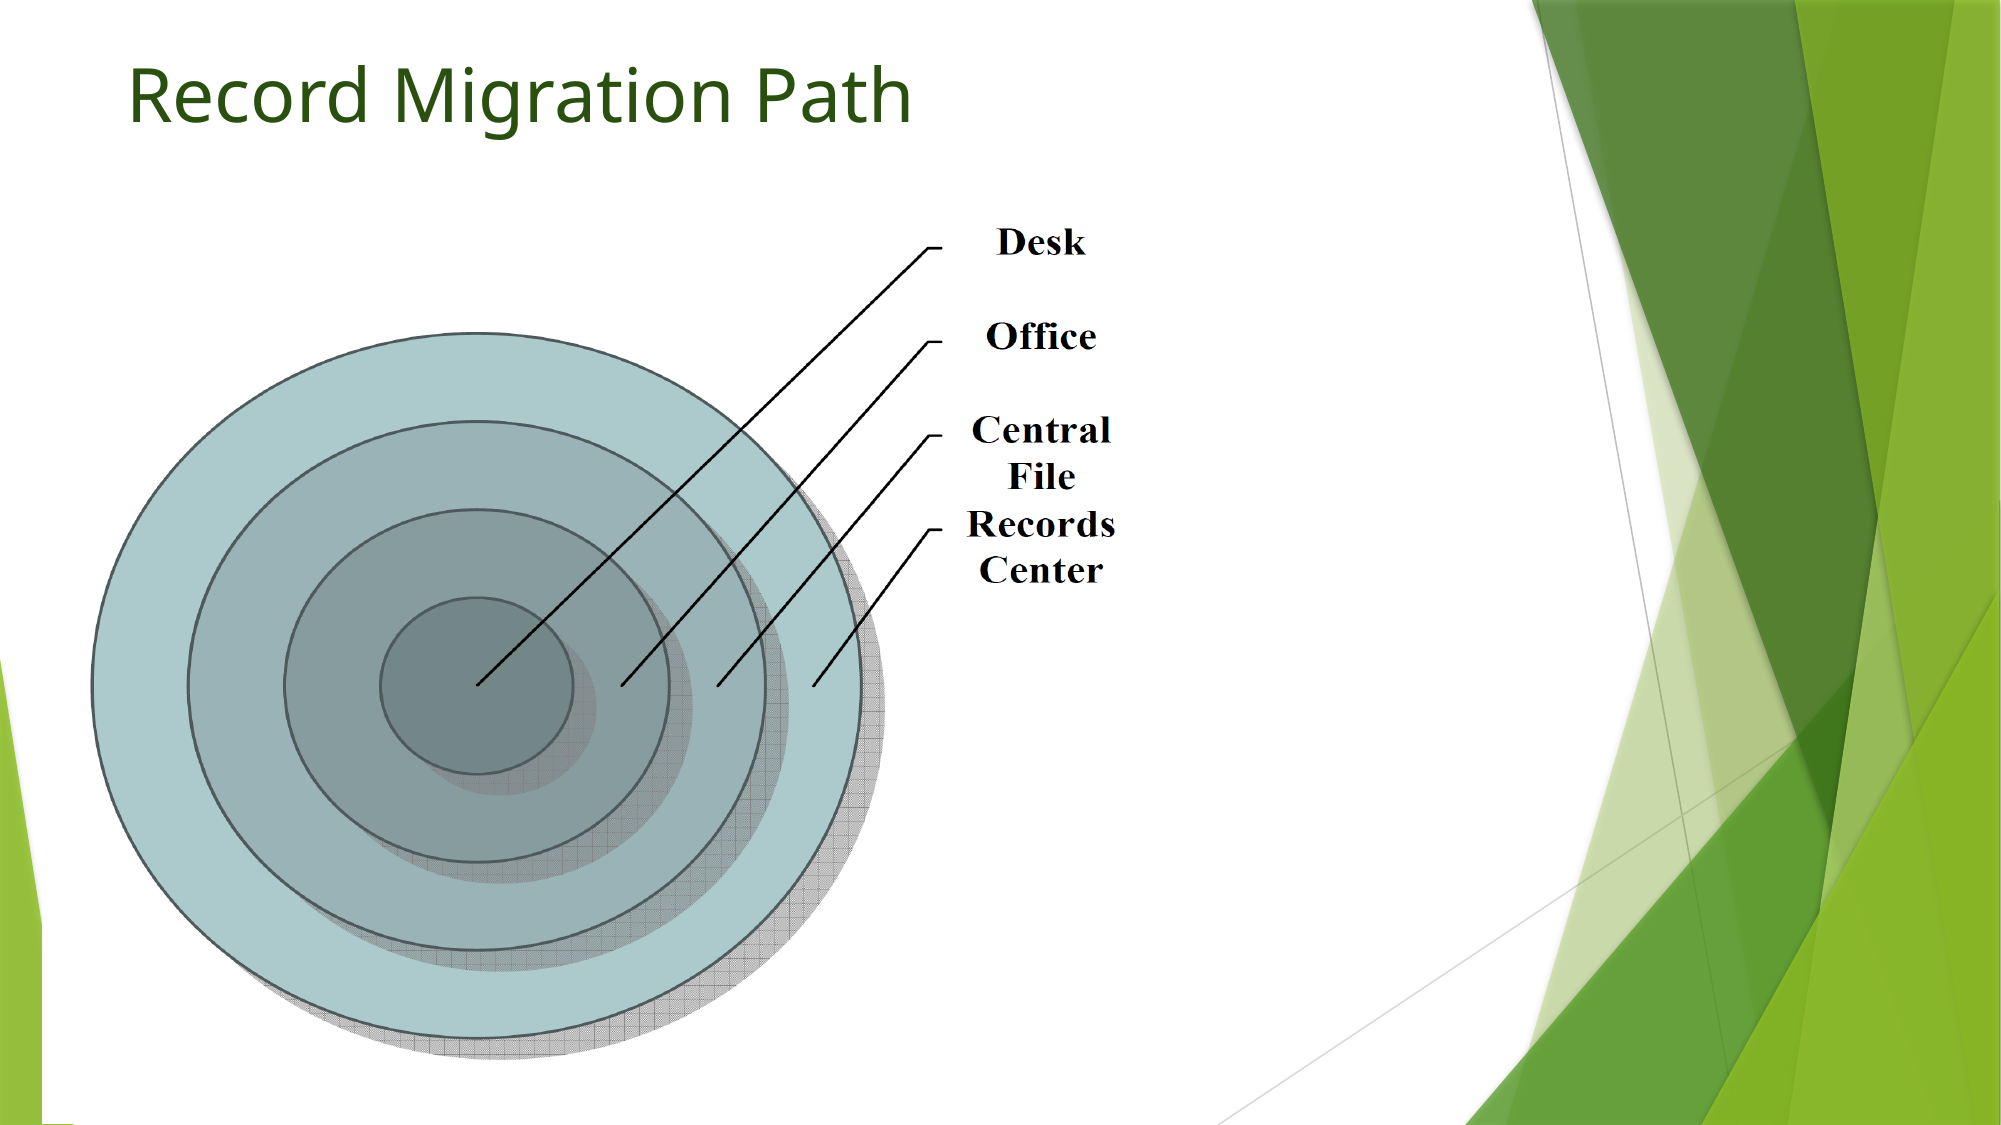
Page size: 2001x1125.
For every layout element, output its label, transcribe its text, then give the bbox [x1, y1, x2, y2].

title Record Migration Path [111, 40, 1522, 193]
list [41, 202, 1176, 1125]
